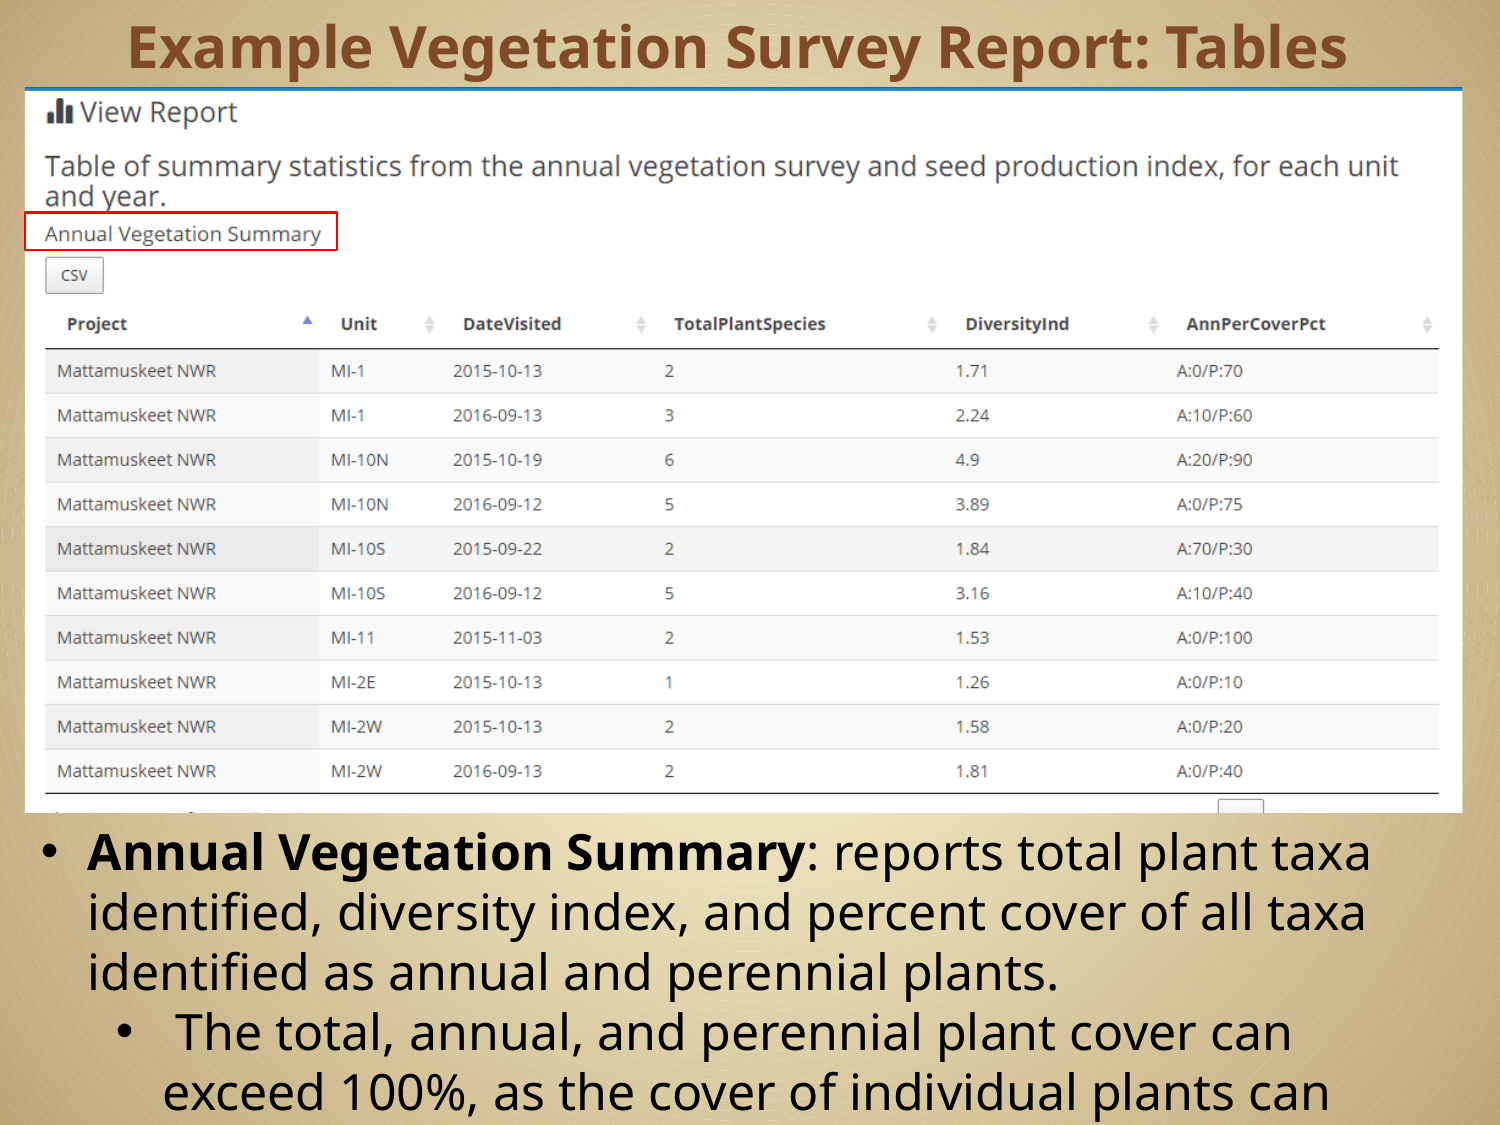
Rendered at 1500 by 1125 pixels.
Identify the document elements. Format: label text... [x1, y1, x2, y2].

picture [24, 87, 1463, 813]
text_box Annual Vegetation Summary: reports total plant taxa identified, diversity index, and percent cover of all taxa identified as annual and perennial plants. The total, annual, and perennial plant cover can exceed 100%, as the cover of individual plants can overlap extensively. [25, 812, 1475, 1125]
title Example Vegetation Survey Report: Tables [62, 0, 1413, 85]
